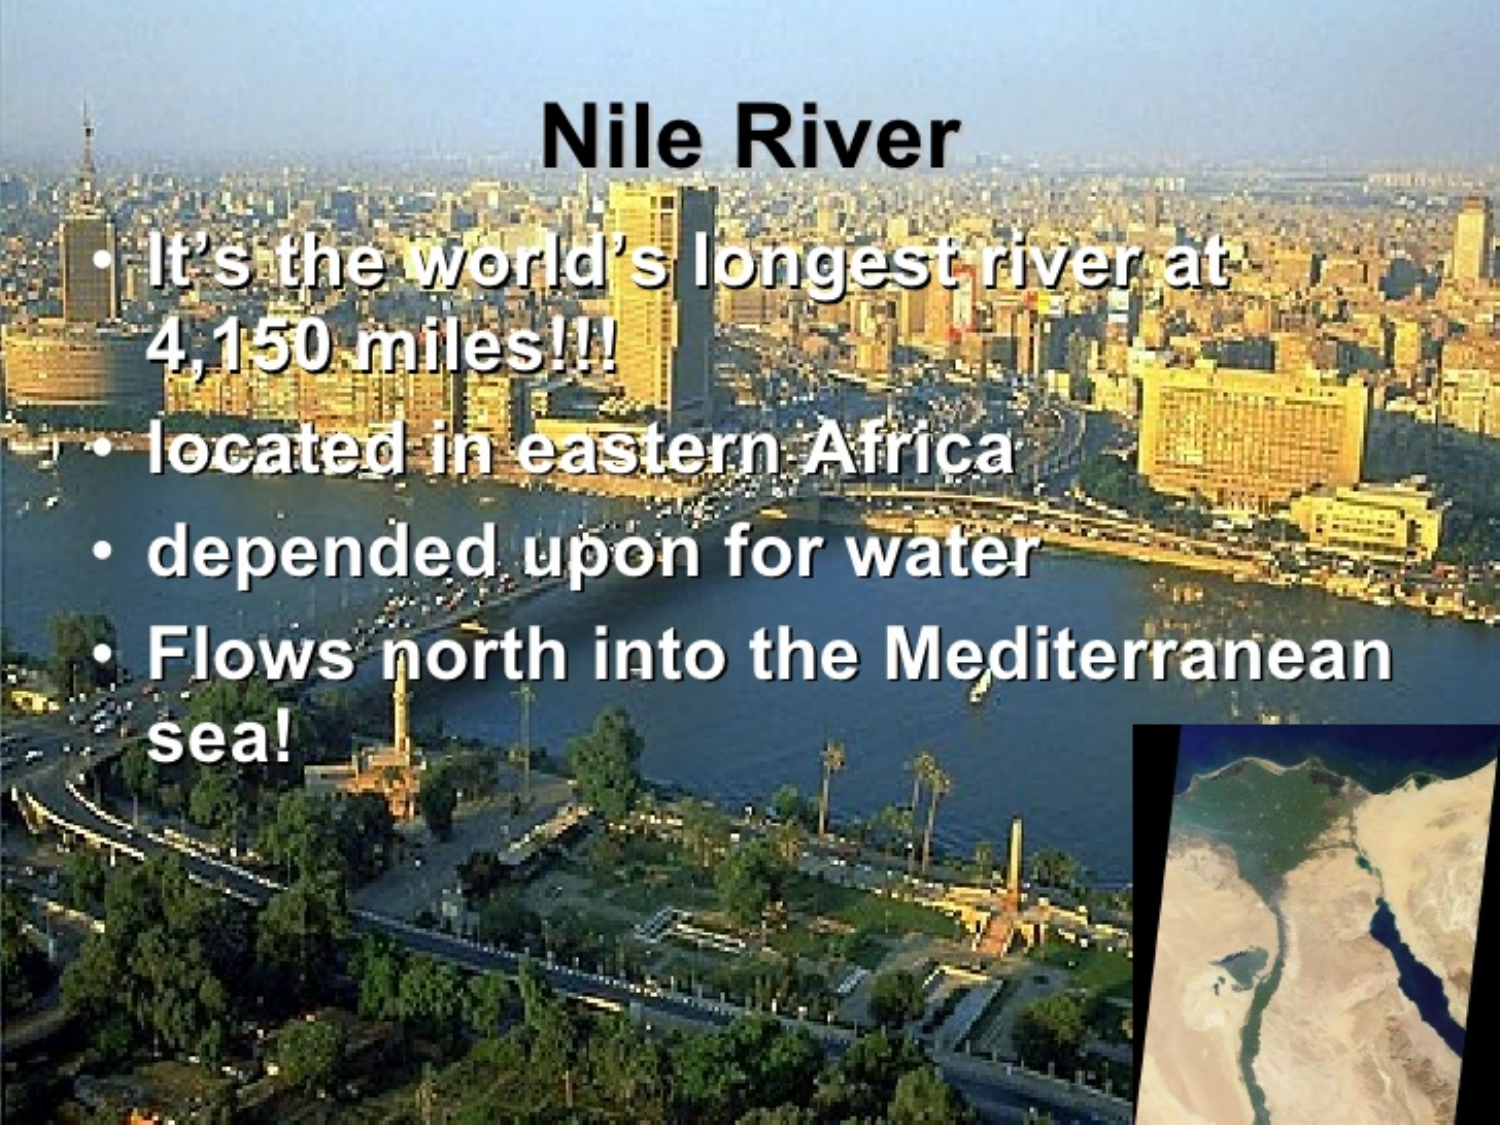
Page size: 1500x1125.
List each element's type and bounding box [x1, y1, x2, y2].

list [0, 0, 1500, 1125]
